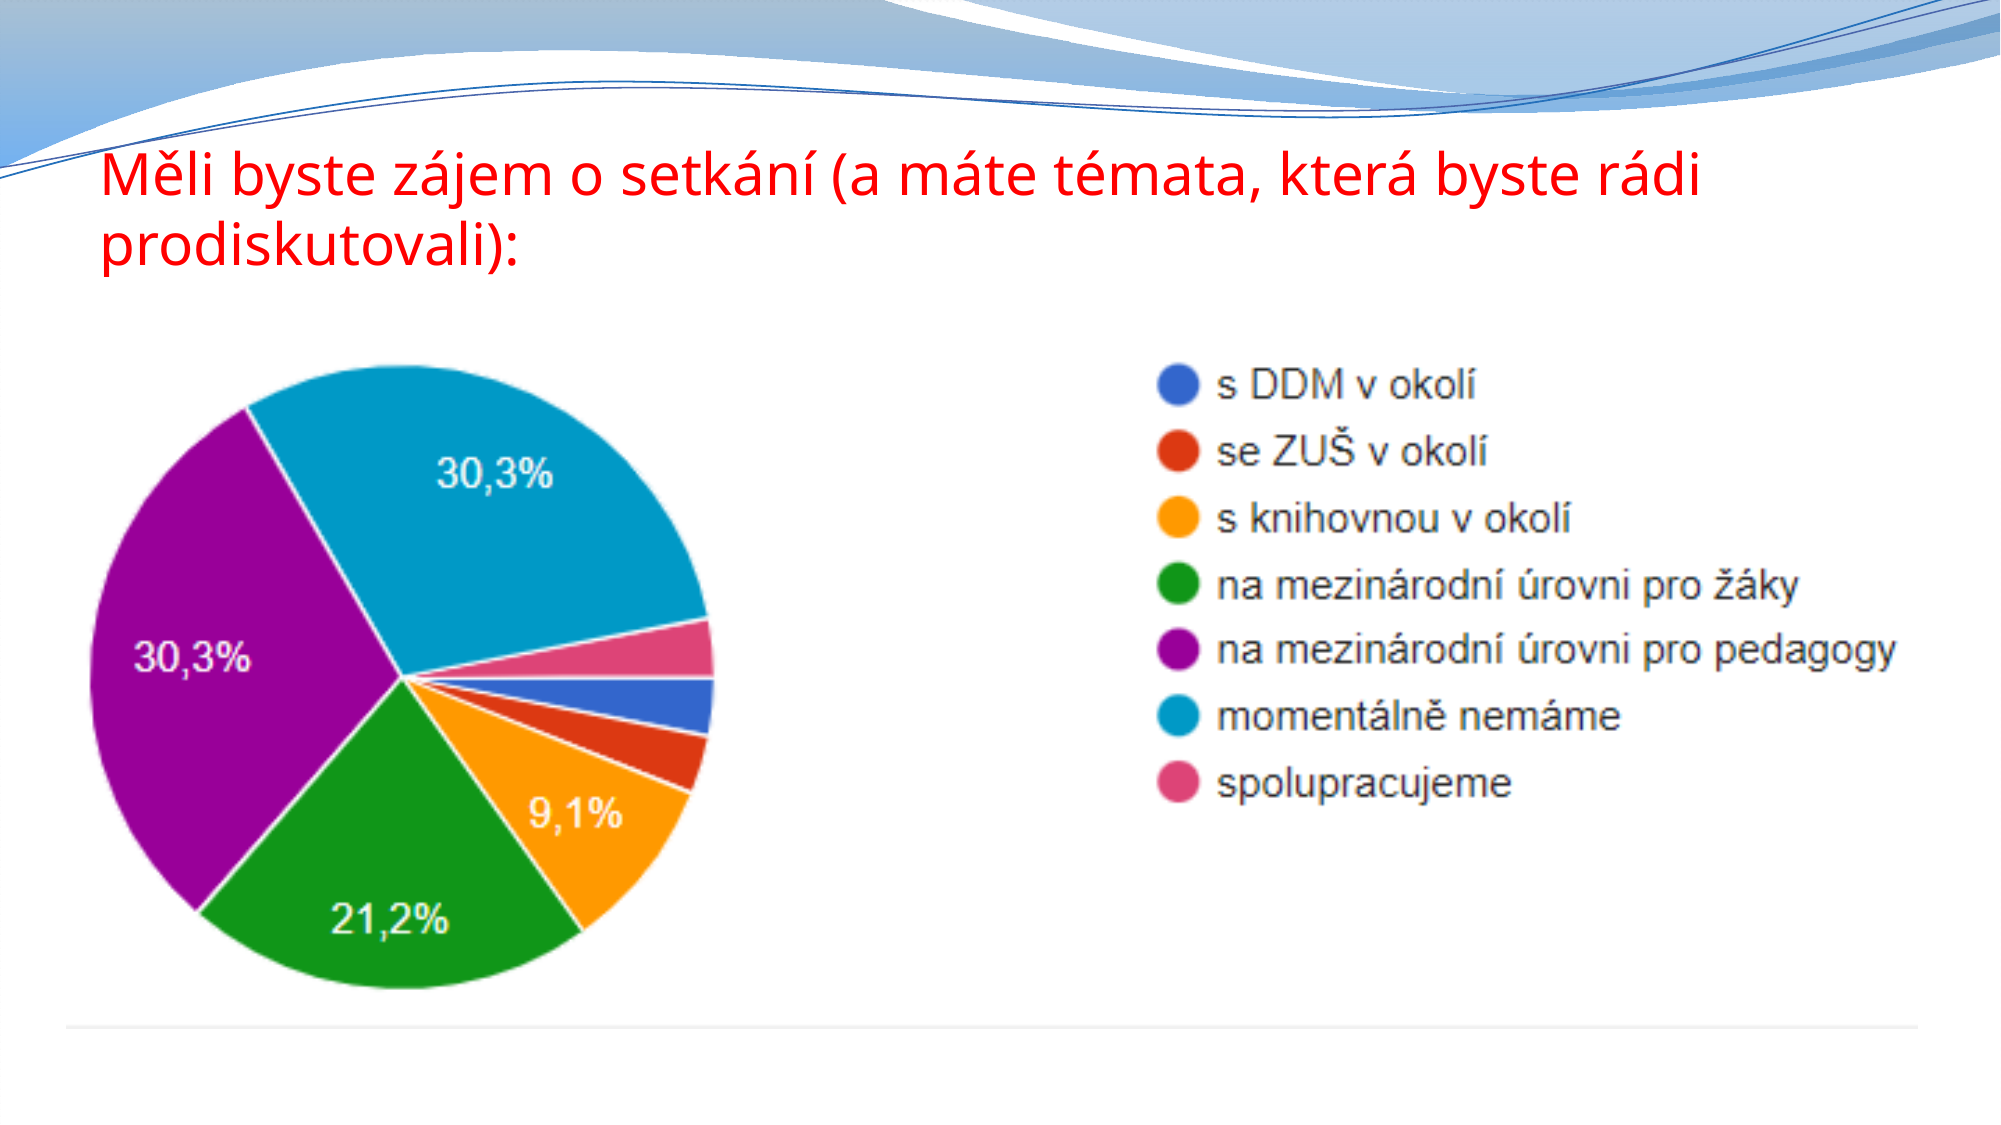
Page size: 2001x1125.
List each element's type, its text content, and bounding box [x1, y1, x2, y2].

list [66, 277, 1918, 1029]
title Měli byste zájem o setkání (a máte témata, která byste rádi prodiskutovali): [99, 89, 1900, 277]
